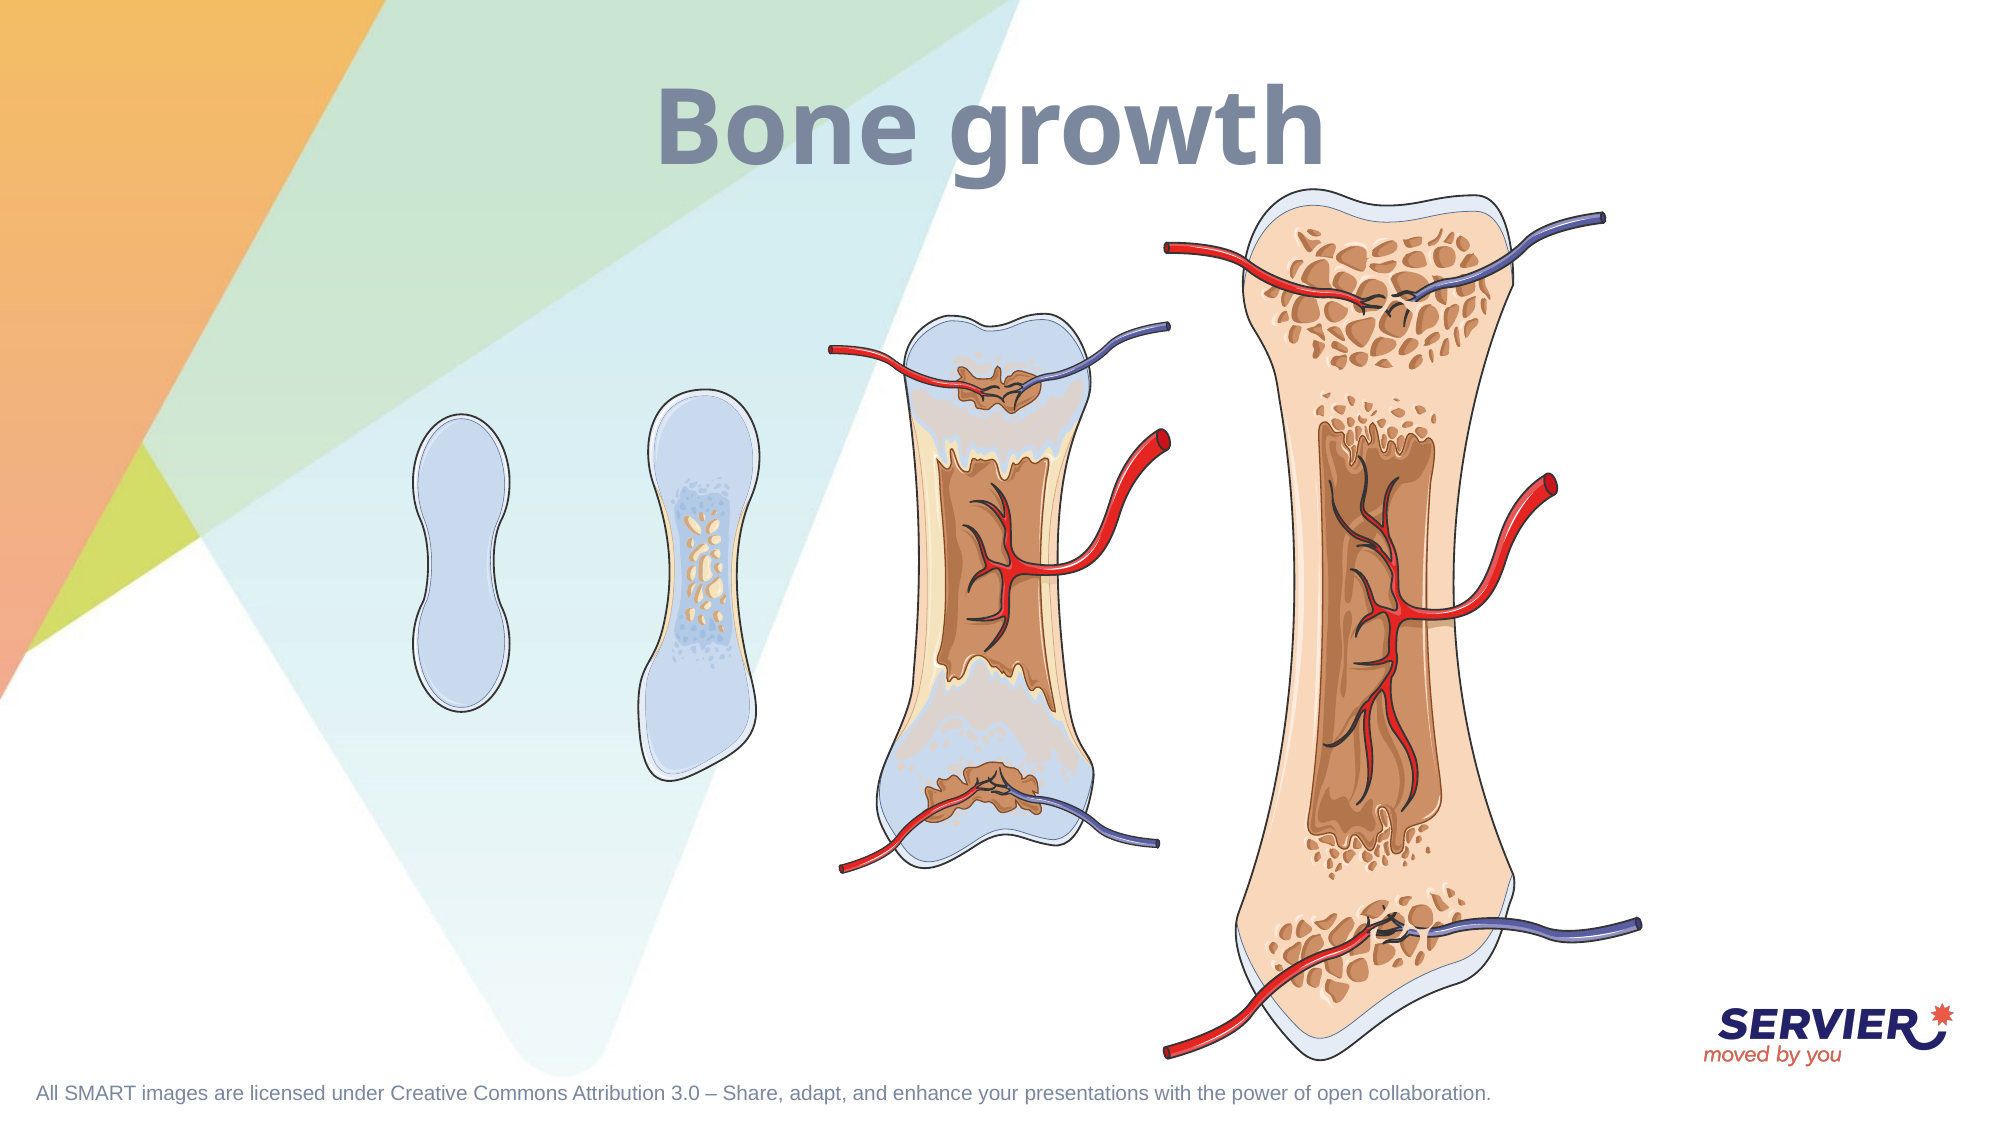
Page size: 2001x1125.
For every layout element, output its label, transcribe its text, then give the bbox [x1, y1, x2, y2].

title Bone growth [54, 12, 1926, 232]
picture [0, 0, 2001, 1125]
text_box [633, 387, 774, 804]
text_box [1162, 186, 1643, 1091]
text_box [403, 414, 514, 713]
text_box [828, 313, 1157, 883]
